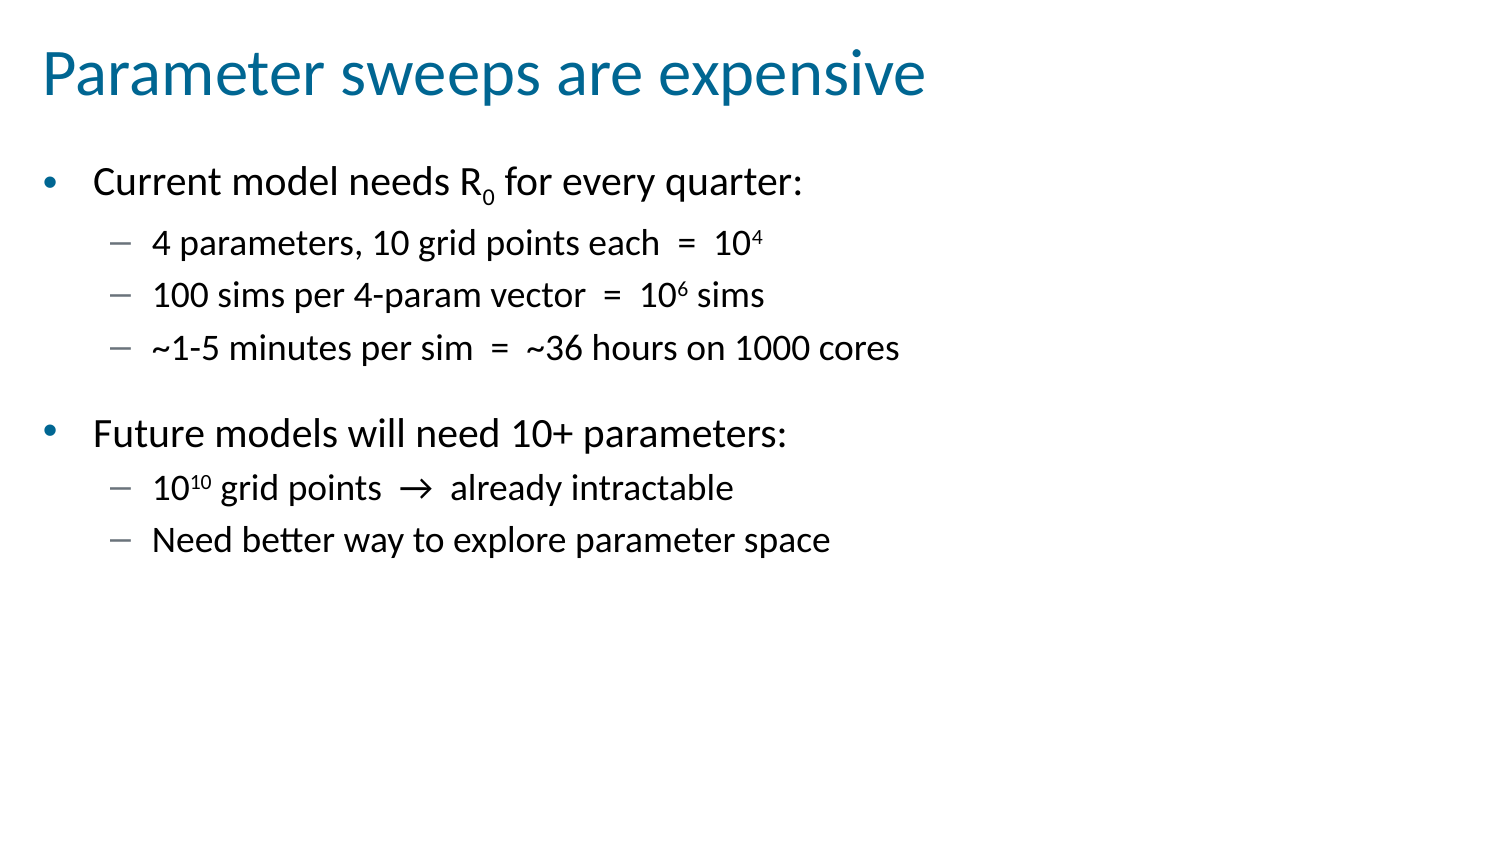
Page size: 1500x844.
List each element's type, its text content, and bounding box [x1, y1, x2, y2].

list Current model needs R0 for every quarter: 4 parameters, 10 grid points each = 104 100 sims per 4-param vector = 106 sims ~1-5 minutes per sim = ~36 hours on 1000 cores Future models will need 10+ parameters: 1010 grid points → already intractable Need better way to explore parameter space [29, 146, 1463, 754]
title Parameter sweeps are expensive [29, 21, 1463, 122]
